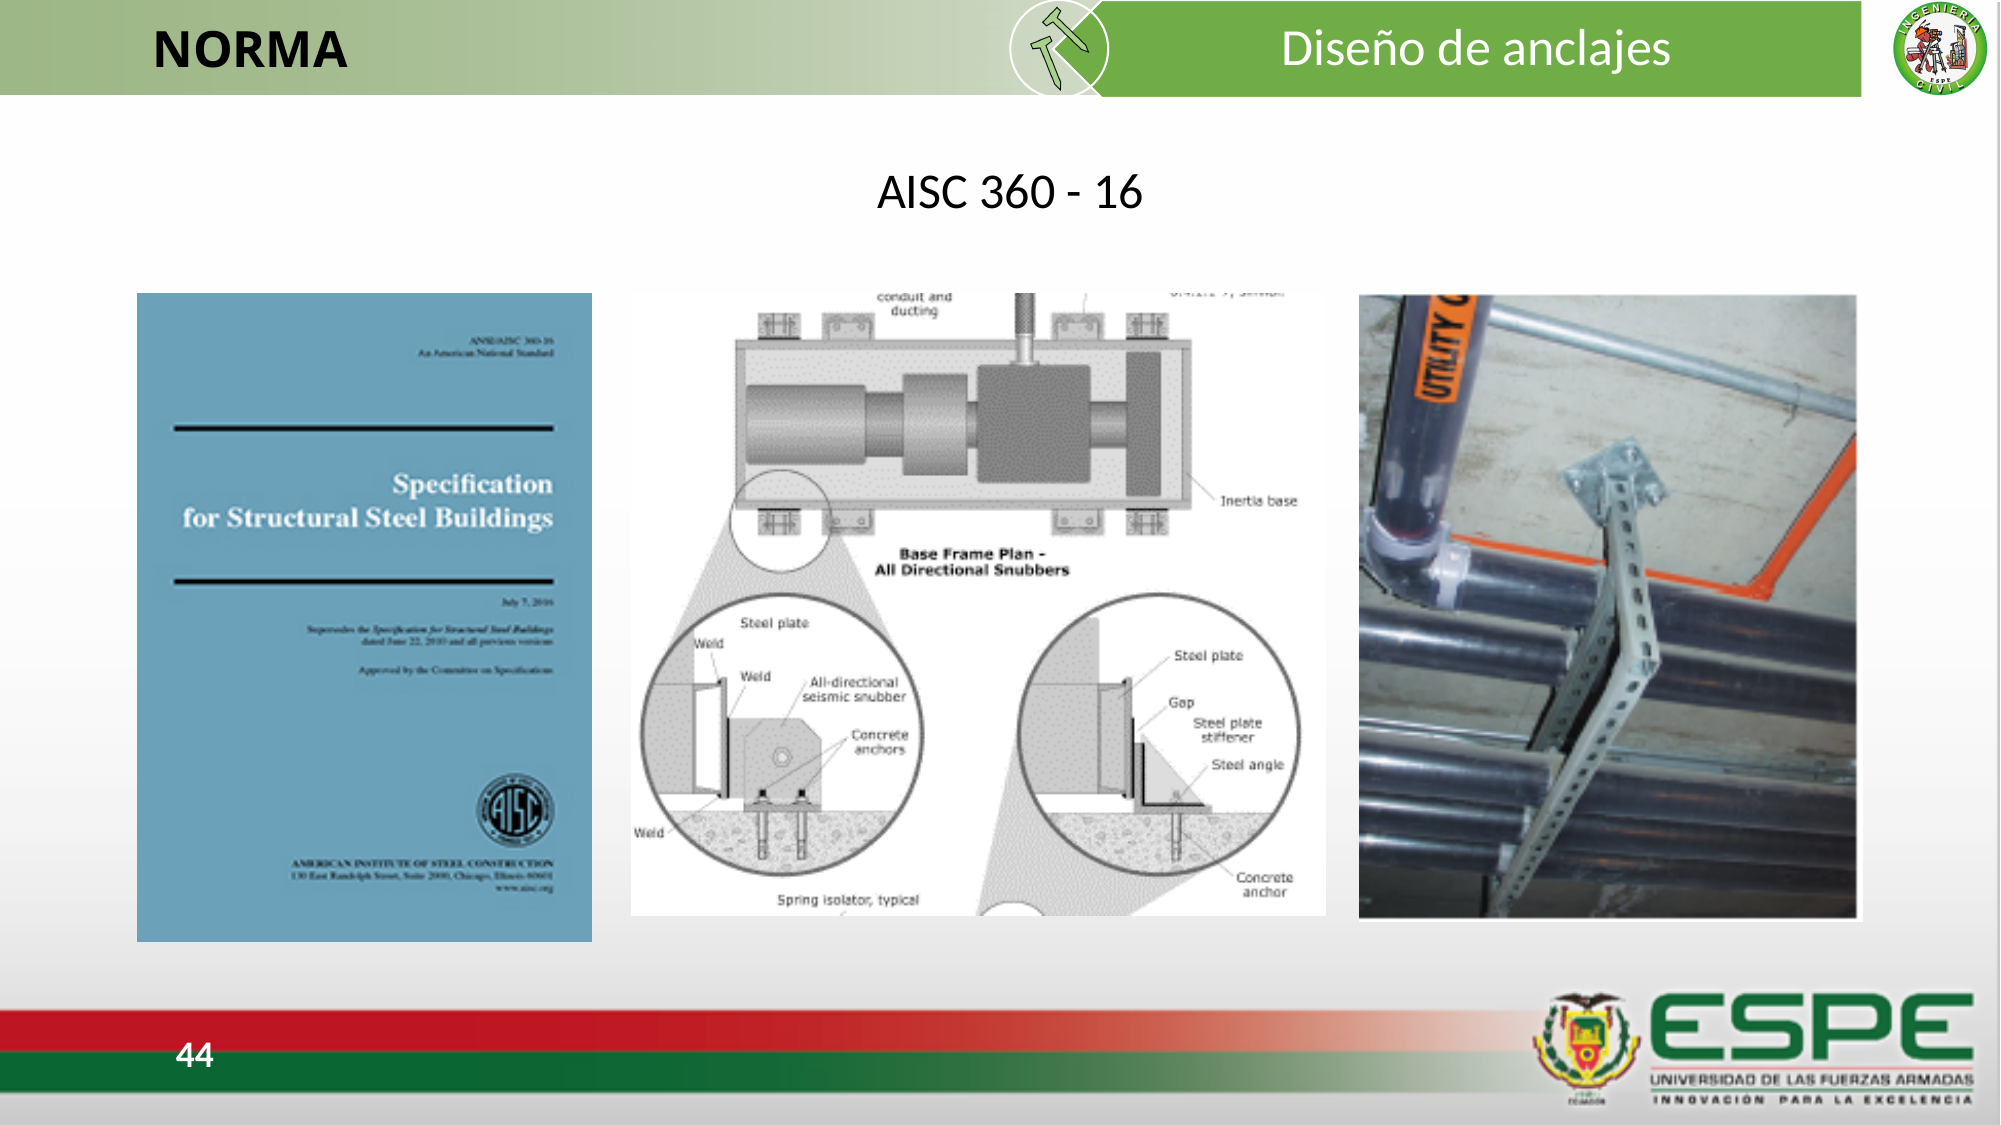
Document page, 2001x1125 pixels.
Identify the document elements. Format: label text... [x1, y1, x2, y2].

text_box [1052, 0, 1863, 98]
text_box [1009, 0, 1069, 99]
slide_number 44 [46, 1022, 229, 1083]
picture [0, 0, 2000, 1125]
title NORMA [137, 0, 979, 103]
text_box AISC 360 - 16 [797, 150, 1224, 226]
